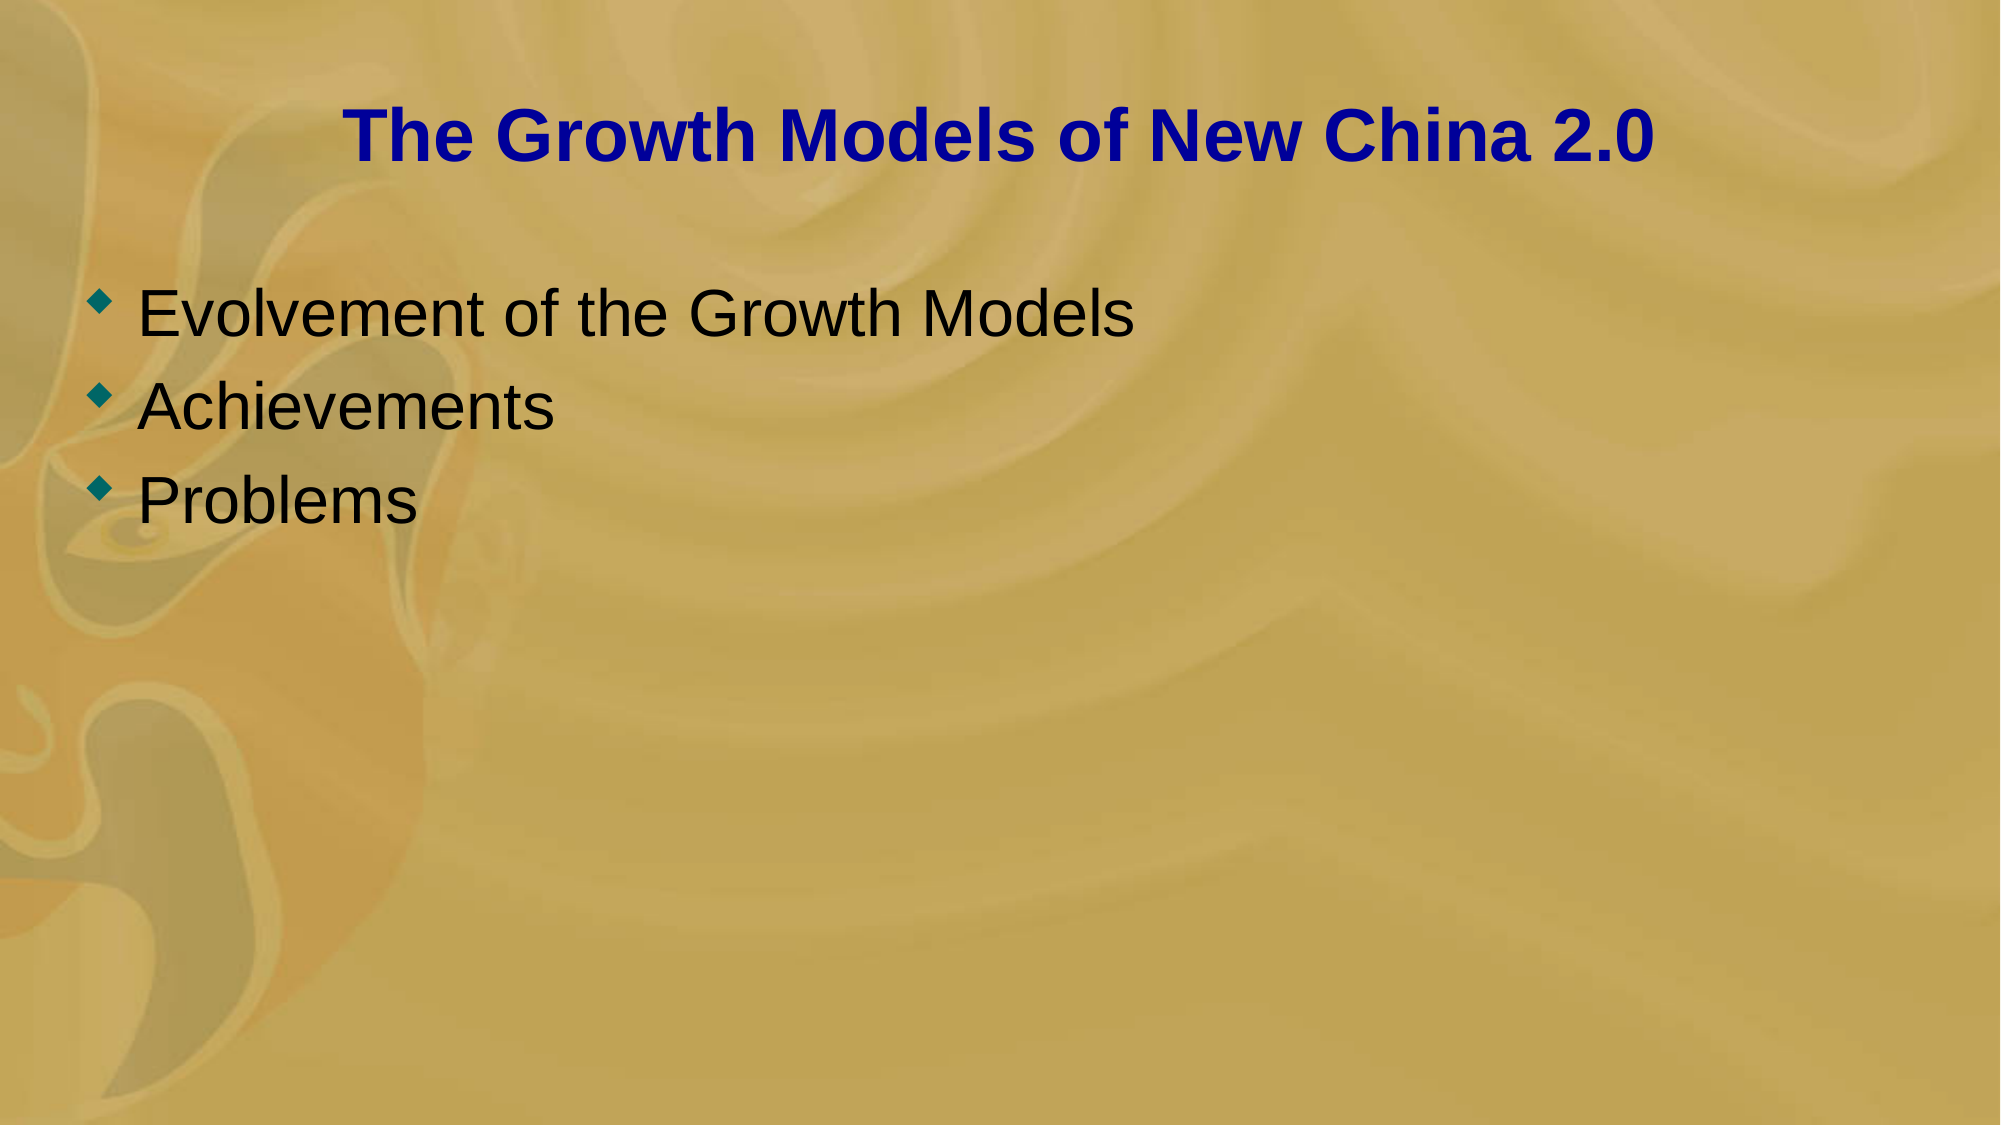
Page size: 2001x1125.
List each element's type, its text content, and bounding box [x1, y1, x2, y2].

list Evolvement of the Growth Models Achievements Problems [65, 262, 1935, 1001]
picture [0, 0, 2001, 1125]
title The Growth Models of New China 2.0 [65, 37, 1935, 226]
